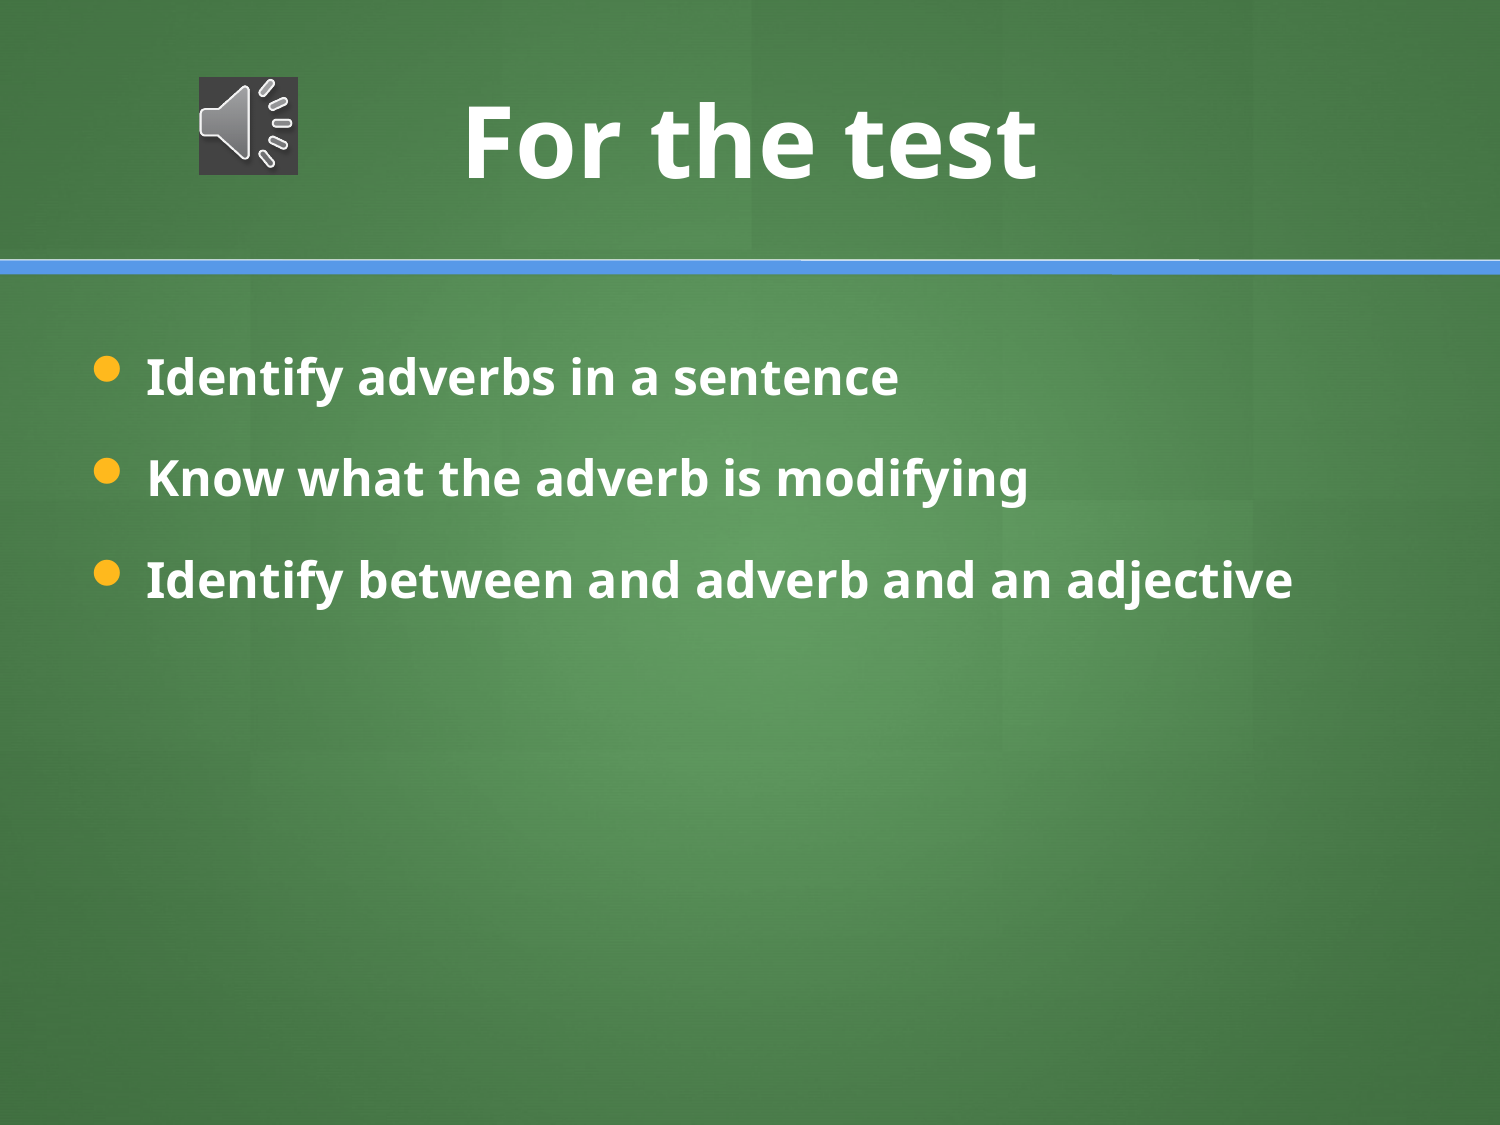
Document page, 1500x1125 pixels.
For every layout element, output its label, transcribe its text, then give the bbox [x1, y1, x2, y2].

title For the test [75, 45, 1425, 233]
list Identify adverbs in a sentence Know what the adverb is modifying Identify between and adverb and an adjective [75, 337, 1425, 702]
picture [197, 75, 300, 178]
